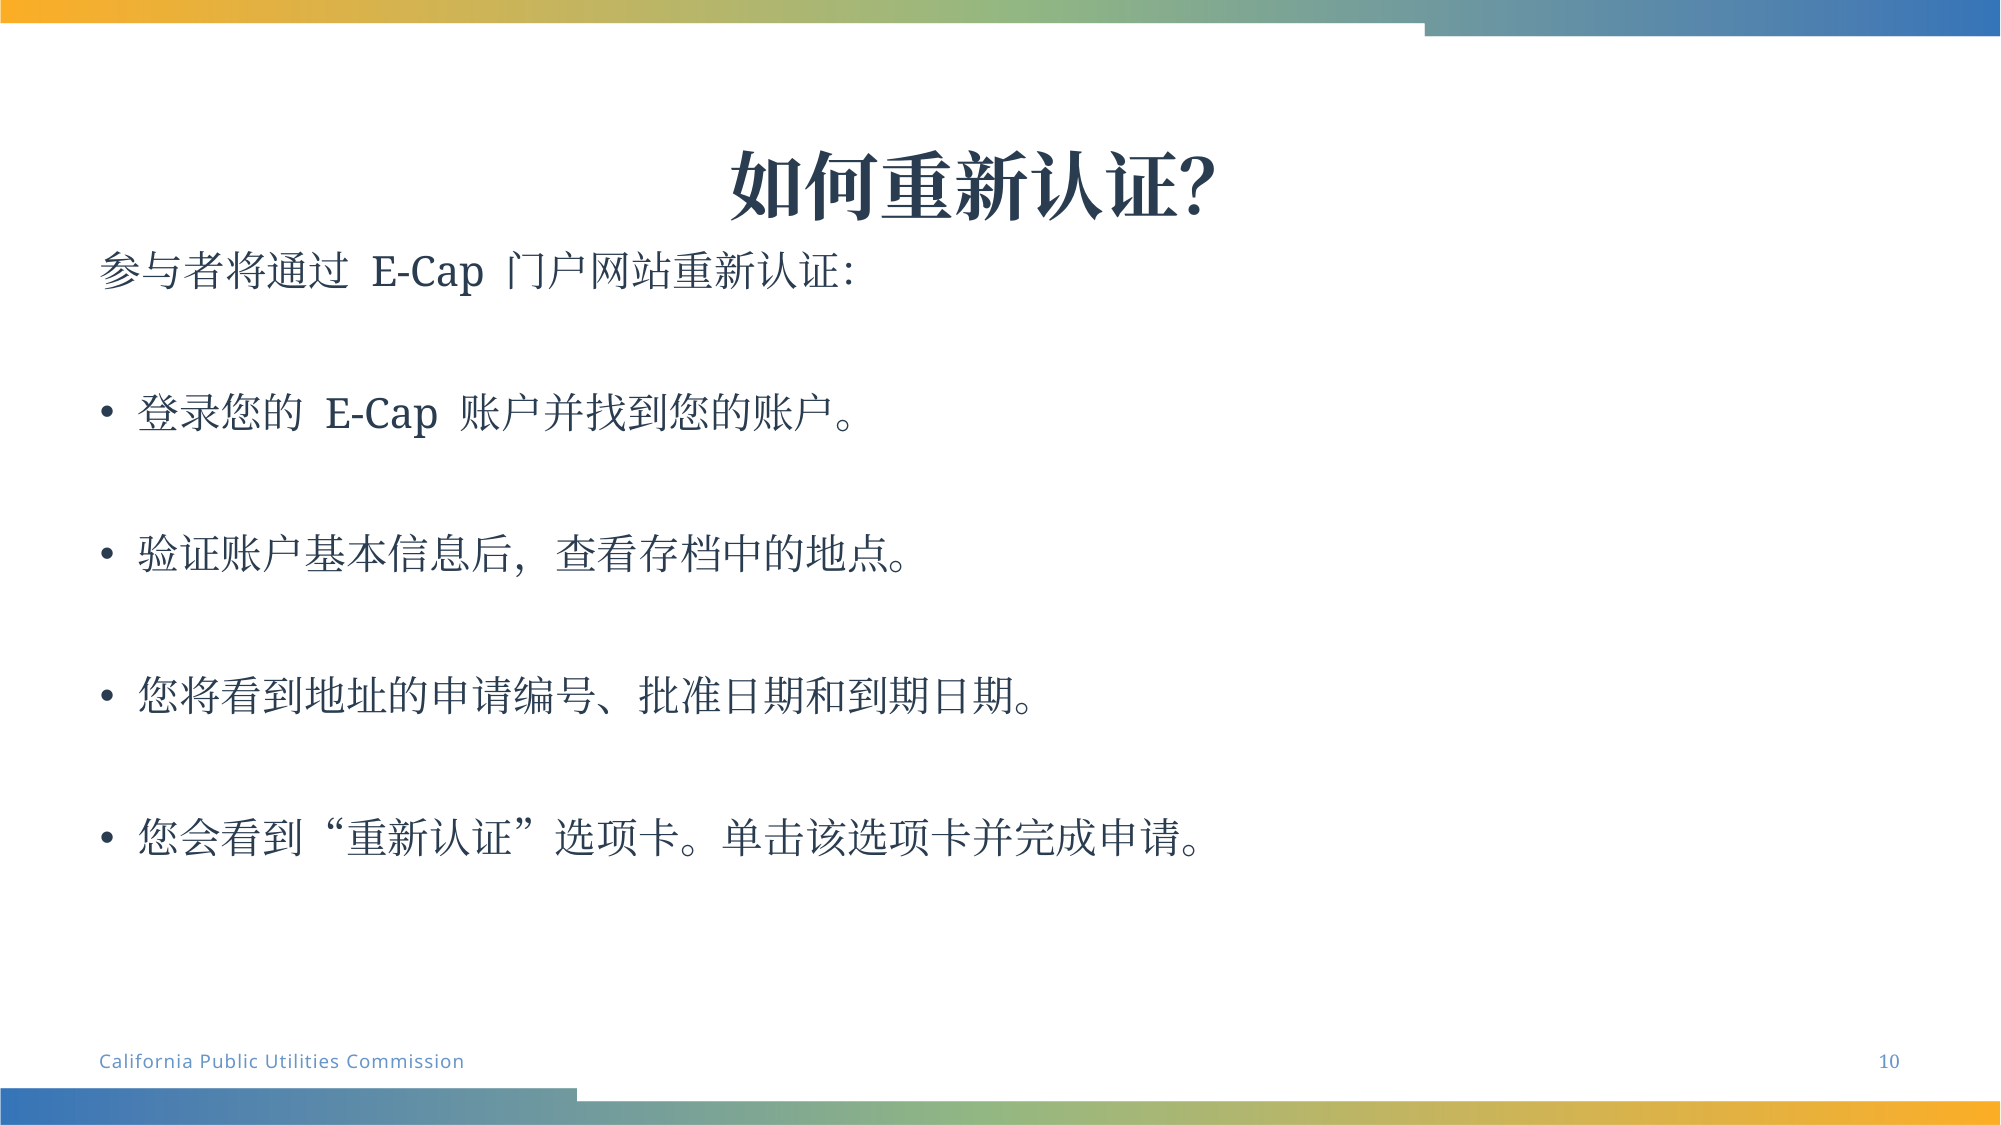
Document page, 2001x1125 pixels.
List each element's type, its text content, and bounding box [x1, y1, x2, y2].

title 如何重新认证？ [99, 59, 1900, 237]
list 参与者将通过 E-Cap 门户网站重新认证： 登录您的 E-Cap 账户并找到您的账户。 验证账户基本信息后，查看存档中的地点。 您将看到地址的申请编号、批准日期和到期日期。 您会看到“重新认证”选项卡。单击该选项卡并完成申请。 [99, 237, 1900, 1014]
picture [0, 0, 2001, 1125]
slide_number 10 [1837, 1050, 1900, 1080]
